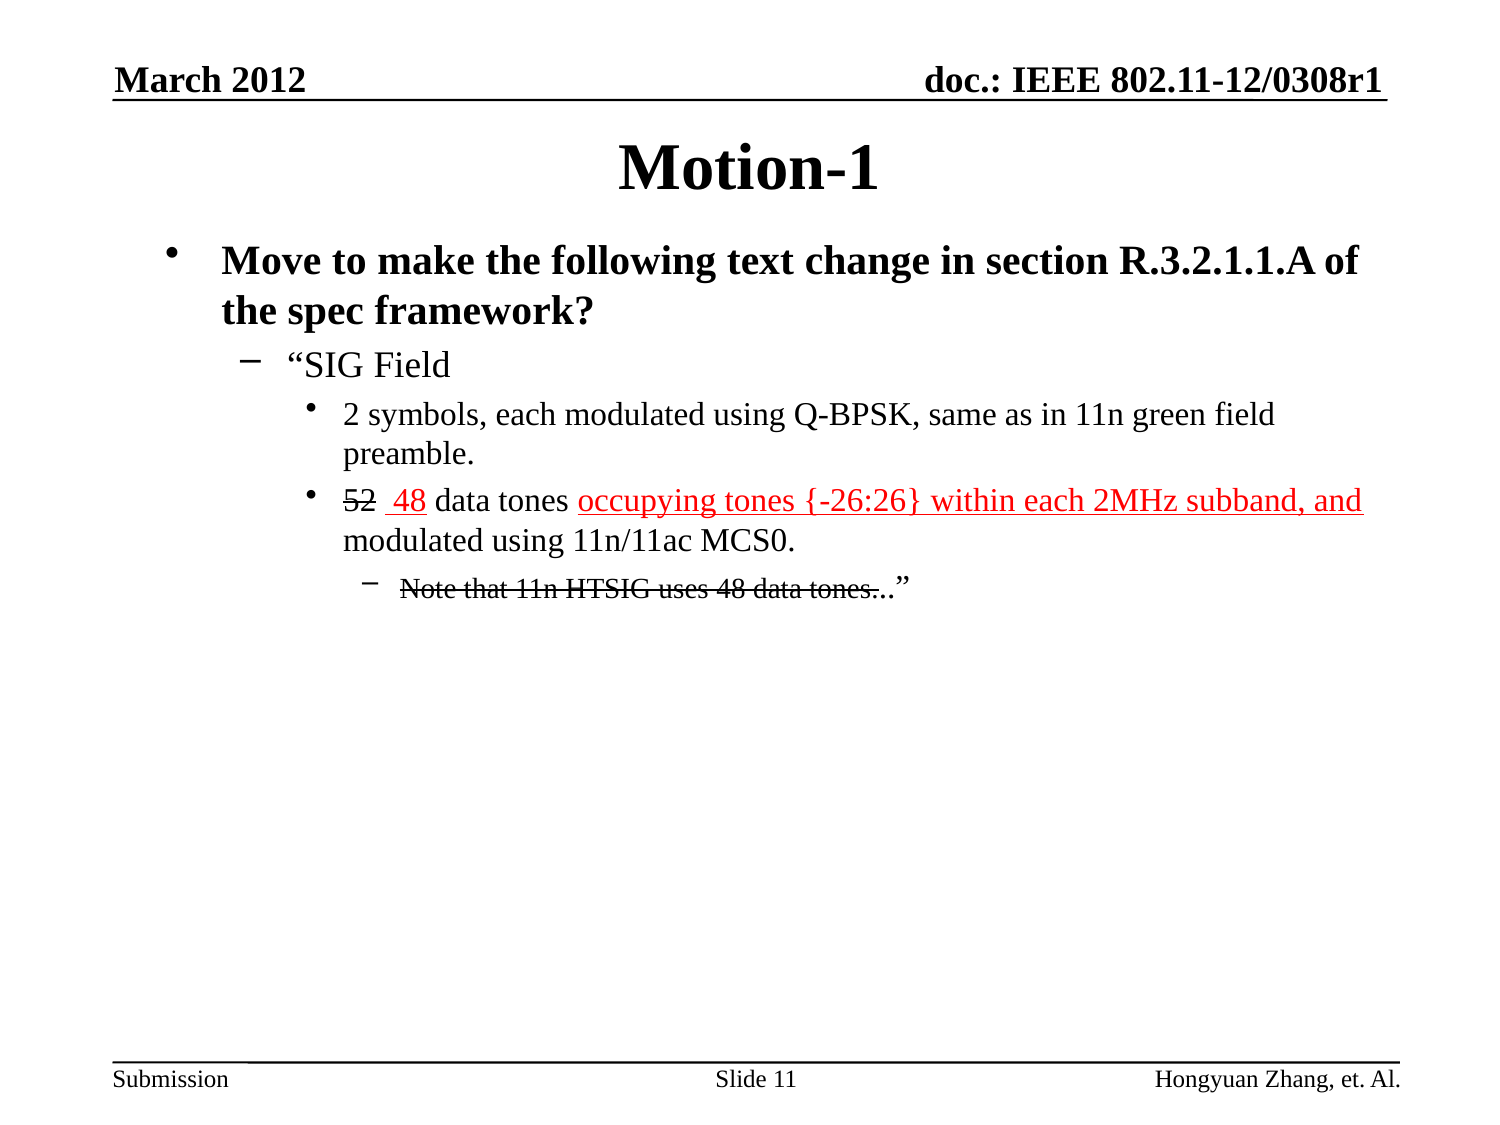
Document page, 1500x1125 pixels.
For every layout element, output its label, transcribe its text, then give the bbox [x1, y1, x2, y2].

title Motion-1 [112, 112, 1388, 213]
slide_number Slide 11 [712, 1062, 800, 1093]
list Move to make the following text change in section R.3.2.1.1.A of the spec framework? “SIG Field 2 symbols, each modulated using Q-BPSK, same as in 11n green field preamble. 52 48 data tones occupying tones {-26:26} within each 2MHz subband, and modulated using 11n/11ac MCS0. Note that 11n HTSIG uses 48 data tones...” [149, 224, 1426, 476]
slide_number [114, 54, 309, 101]
footer Hongyuan Zhang, et. Al. [1151, 1062, 1402, 1093]
